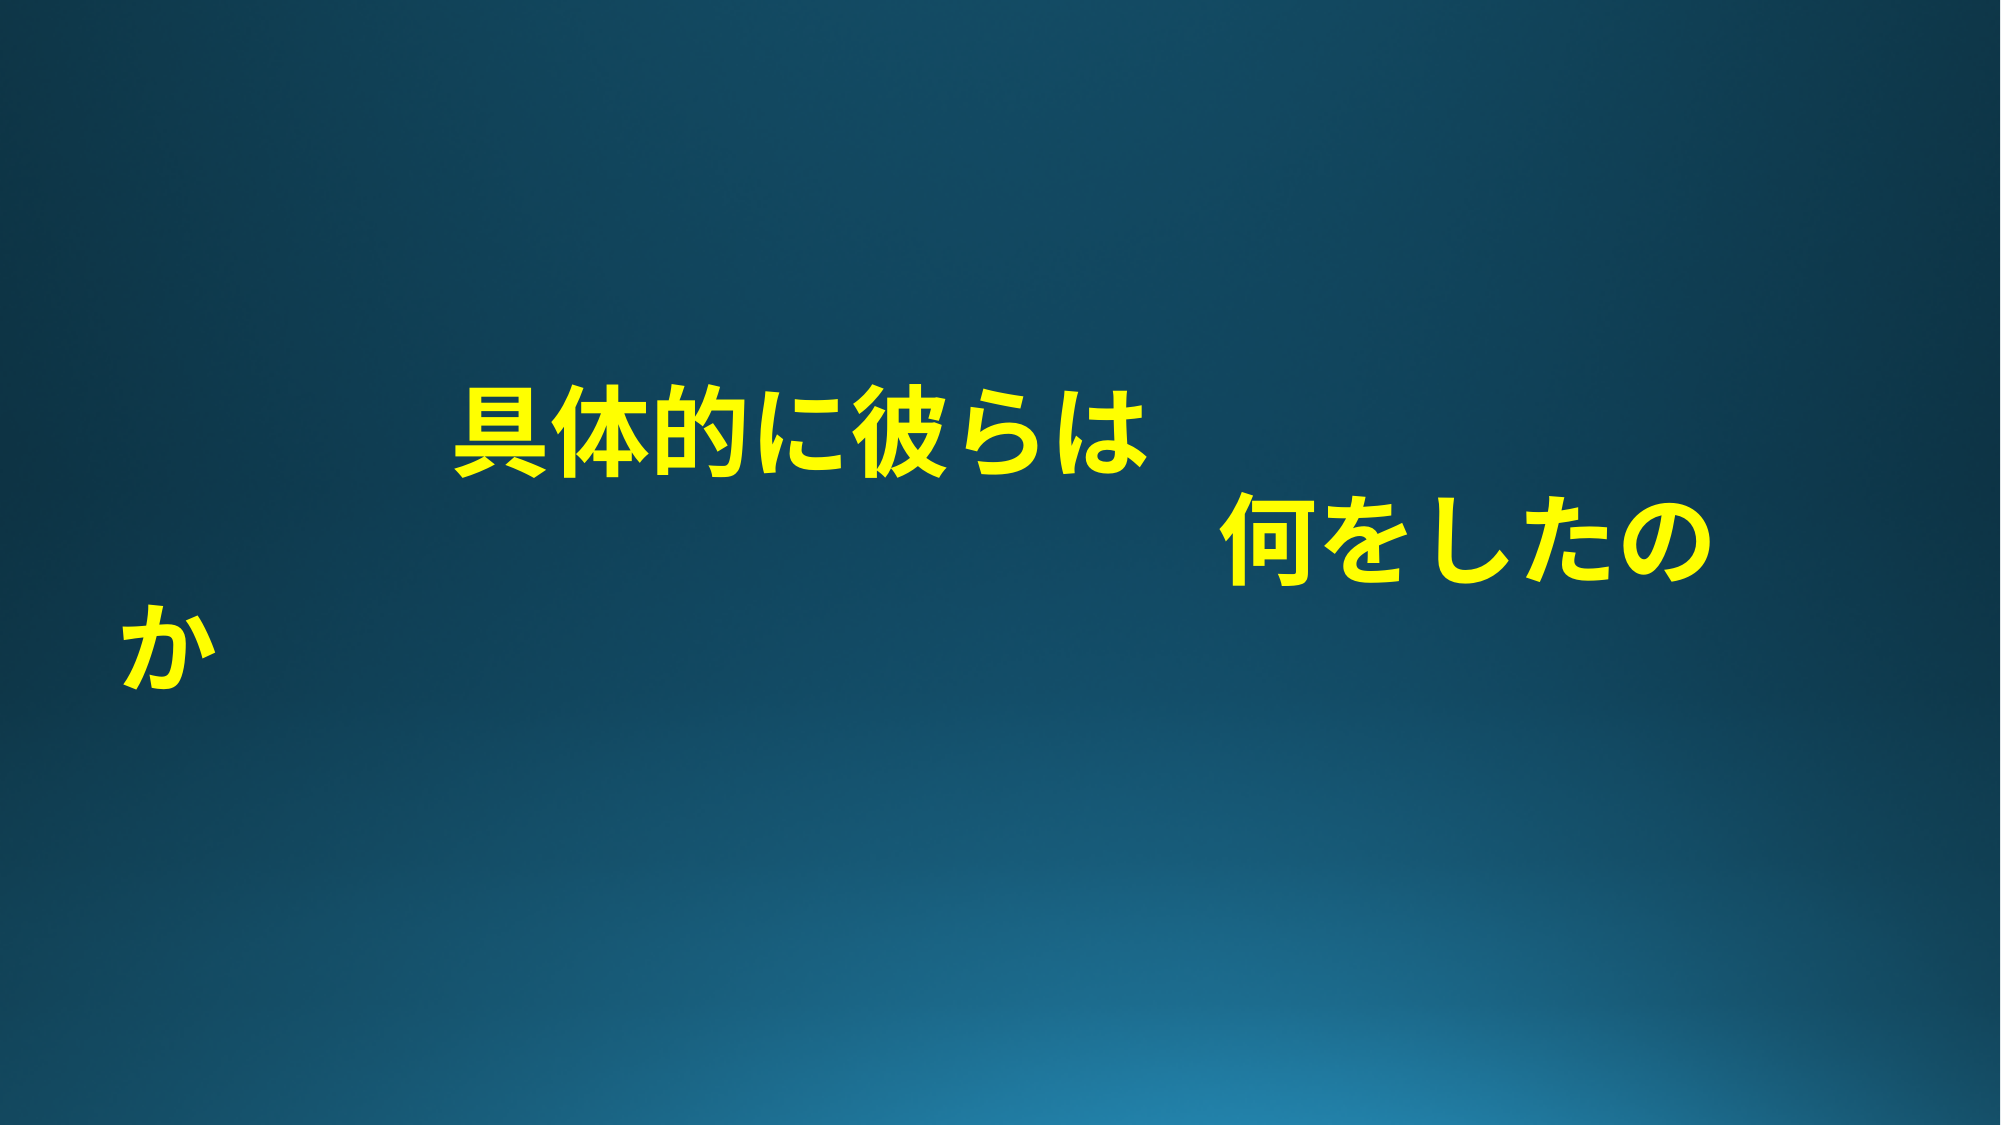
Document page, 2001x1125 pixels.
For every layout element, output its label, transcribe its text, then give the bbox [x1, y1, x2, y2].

picture [0, 0, 2001, 1125]
title 具体的に彼らは 何をしたのか [102, 31, 1737, 1060]
